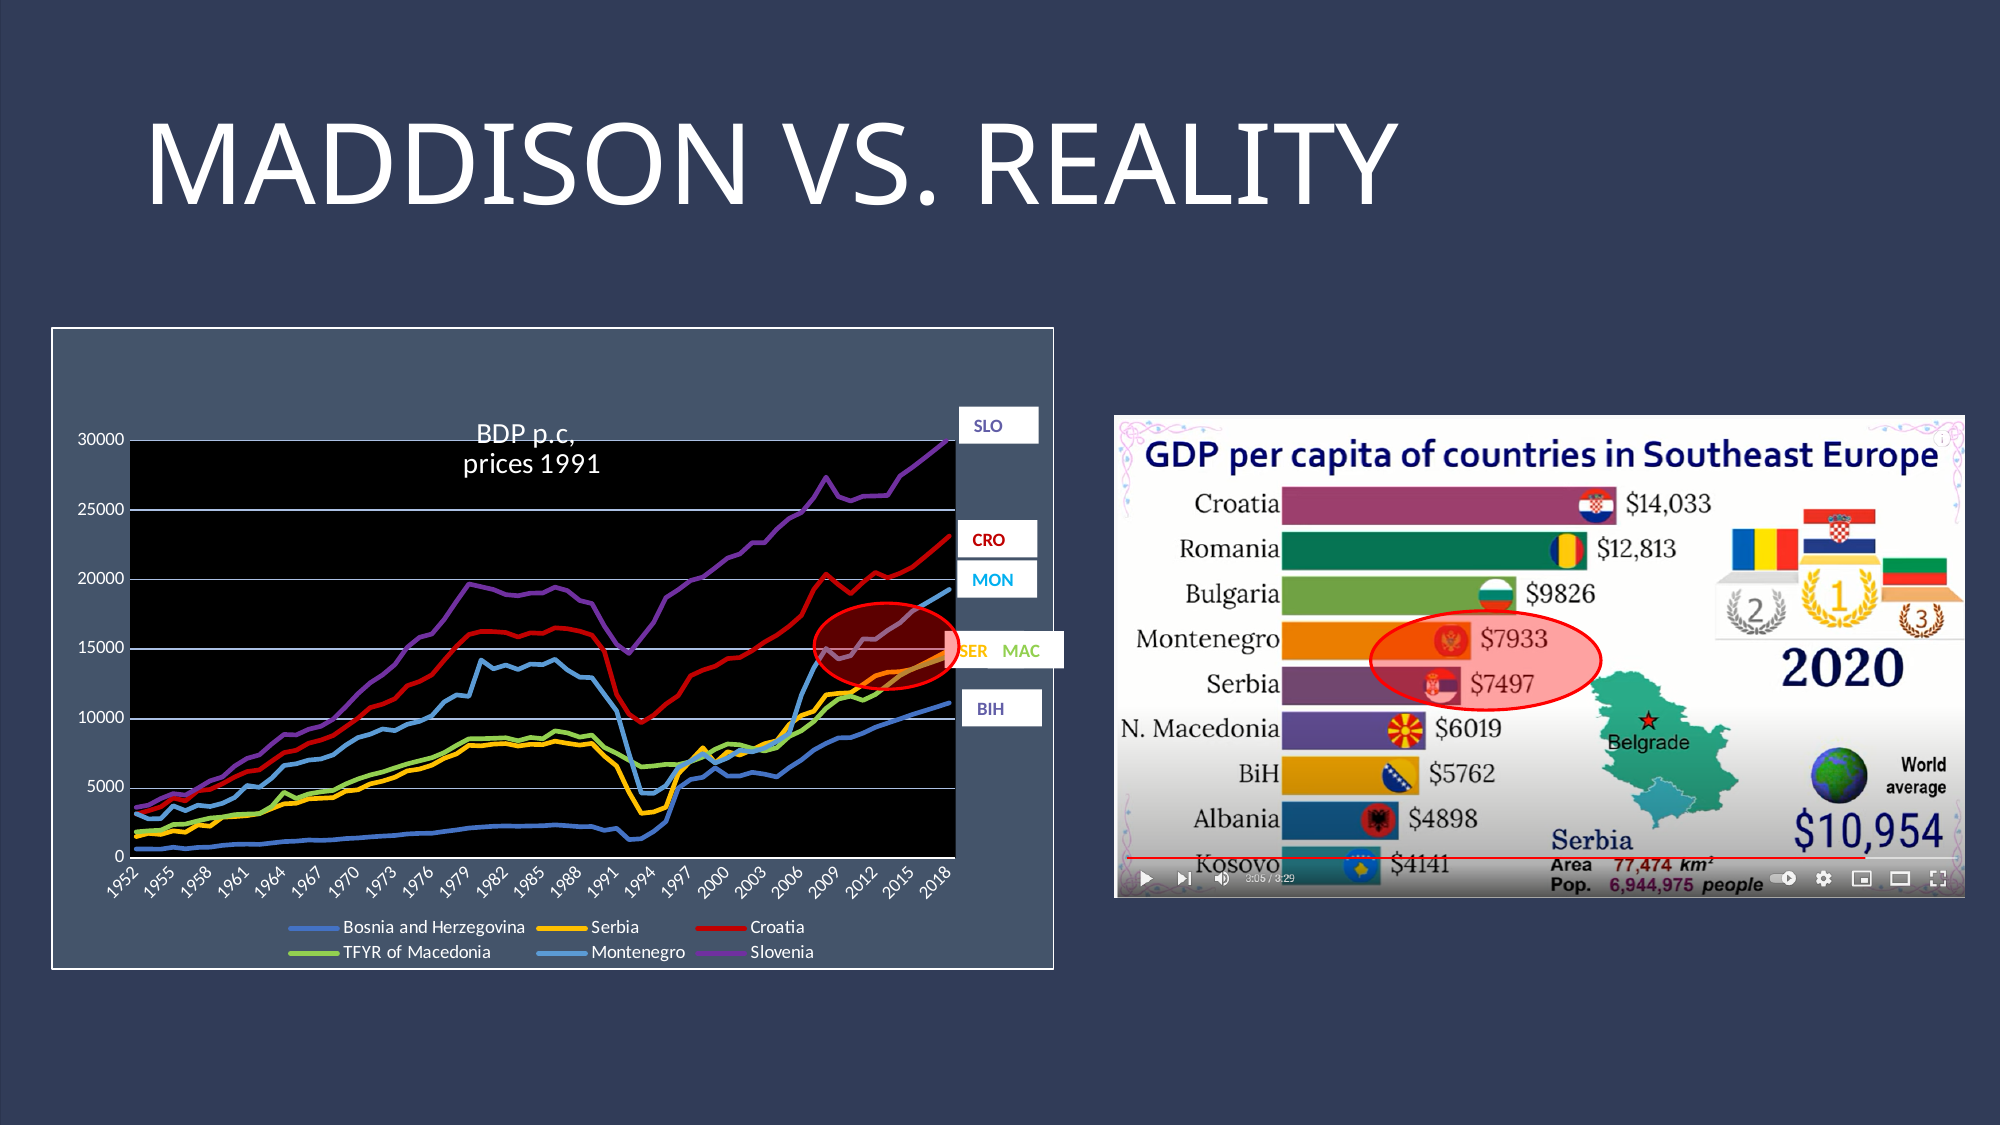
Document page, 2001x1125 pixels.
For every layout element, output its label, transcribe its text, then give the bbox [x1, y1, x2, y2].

chart [50, 327, 1055, 970]
text_box MAC [1055, 631, 1064, 669]
title MADDISON VS. REALITY [127, 59, 1873, 278]
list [1114, 415, 1965, 898]
